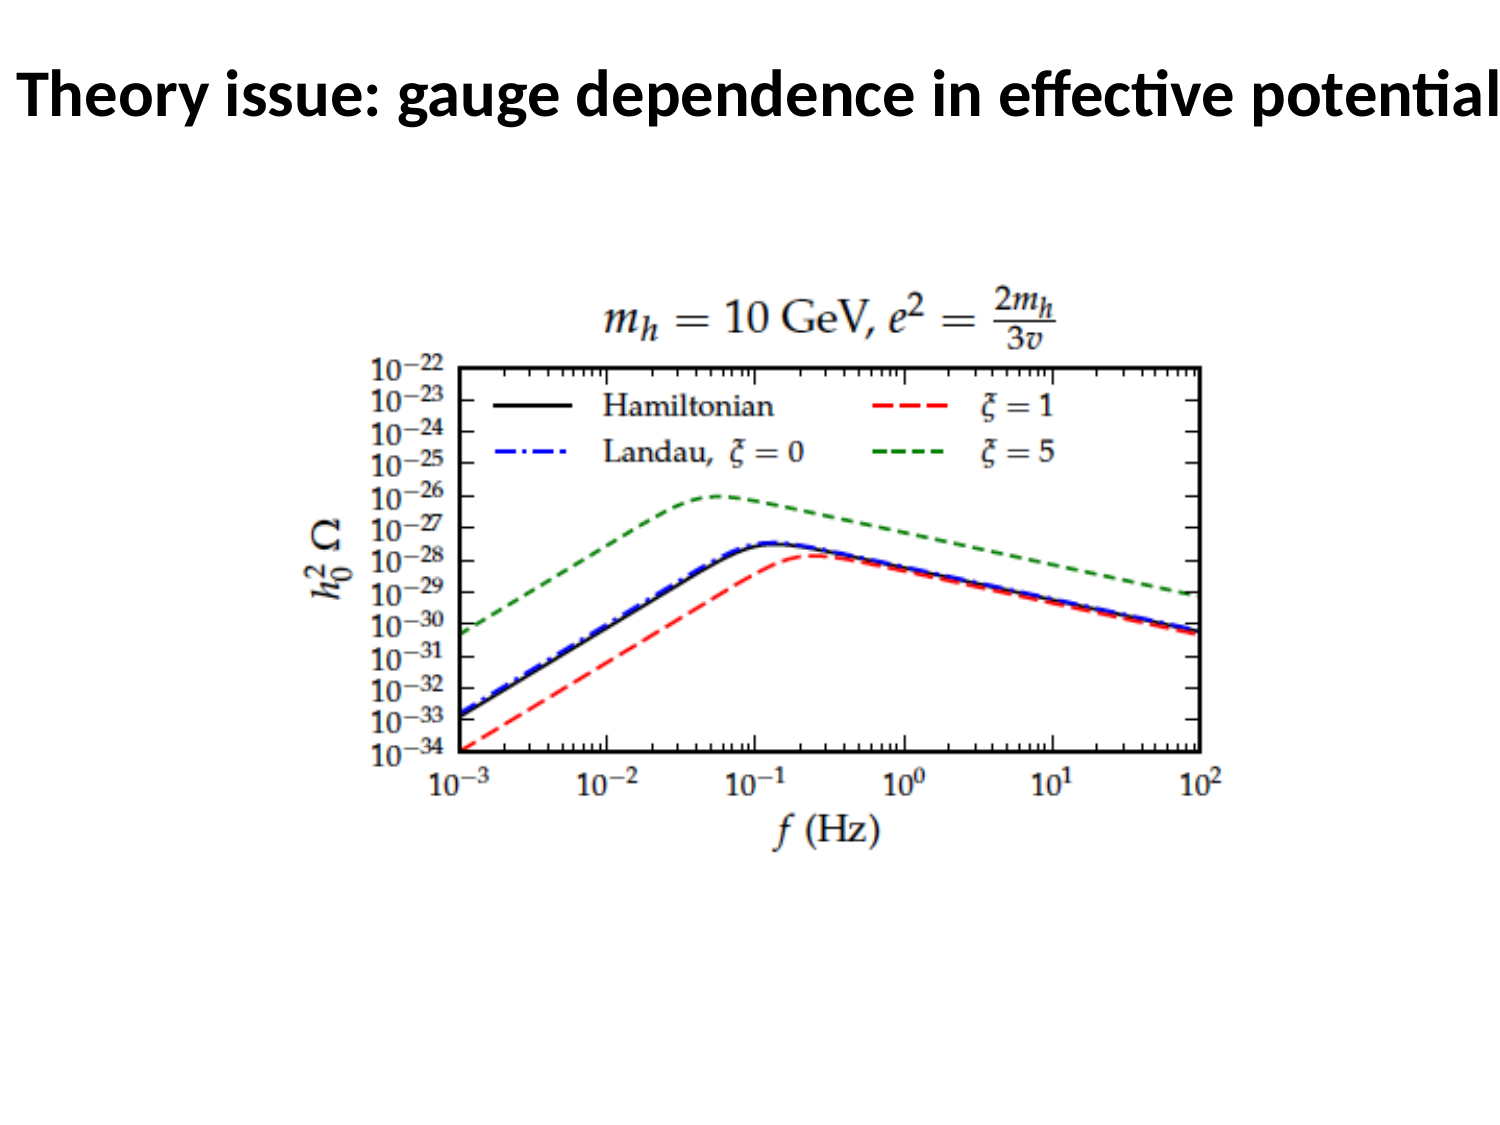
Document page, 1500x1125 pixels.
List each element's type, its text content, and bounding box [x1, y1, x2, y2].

picture [258, 258, 1242, 867]
text_box Theory issue: gauge dependence in effective potential [1, 42, 1500, 137]
